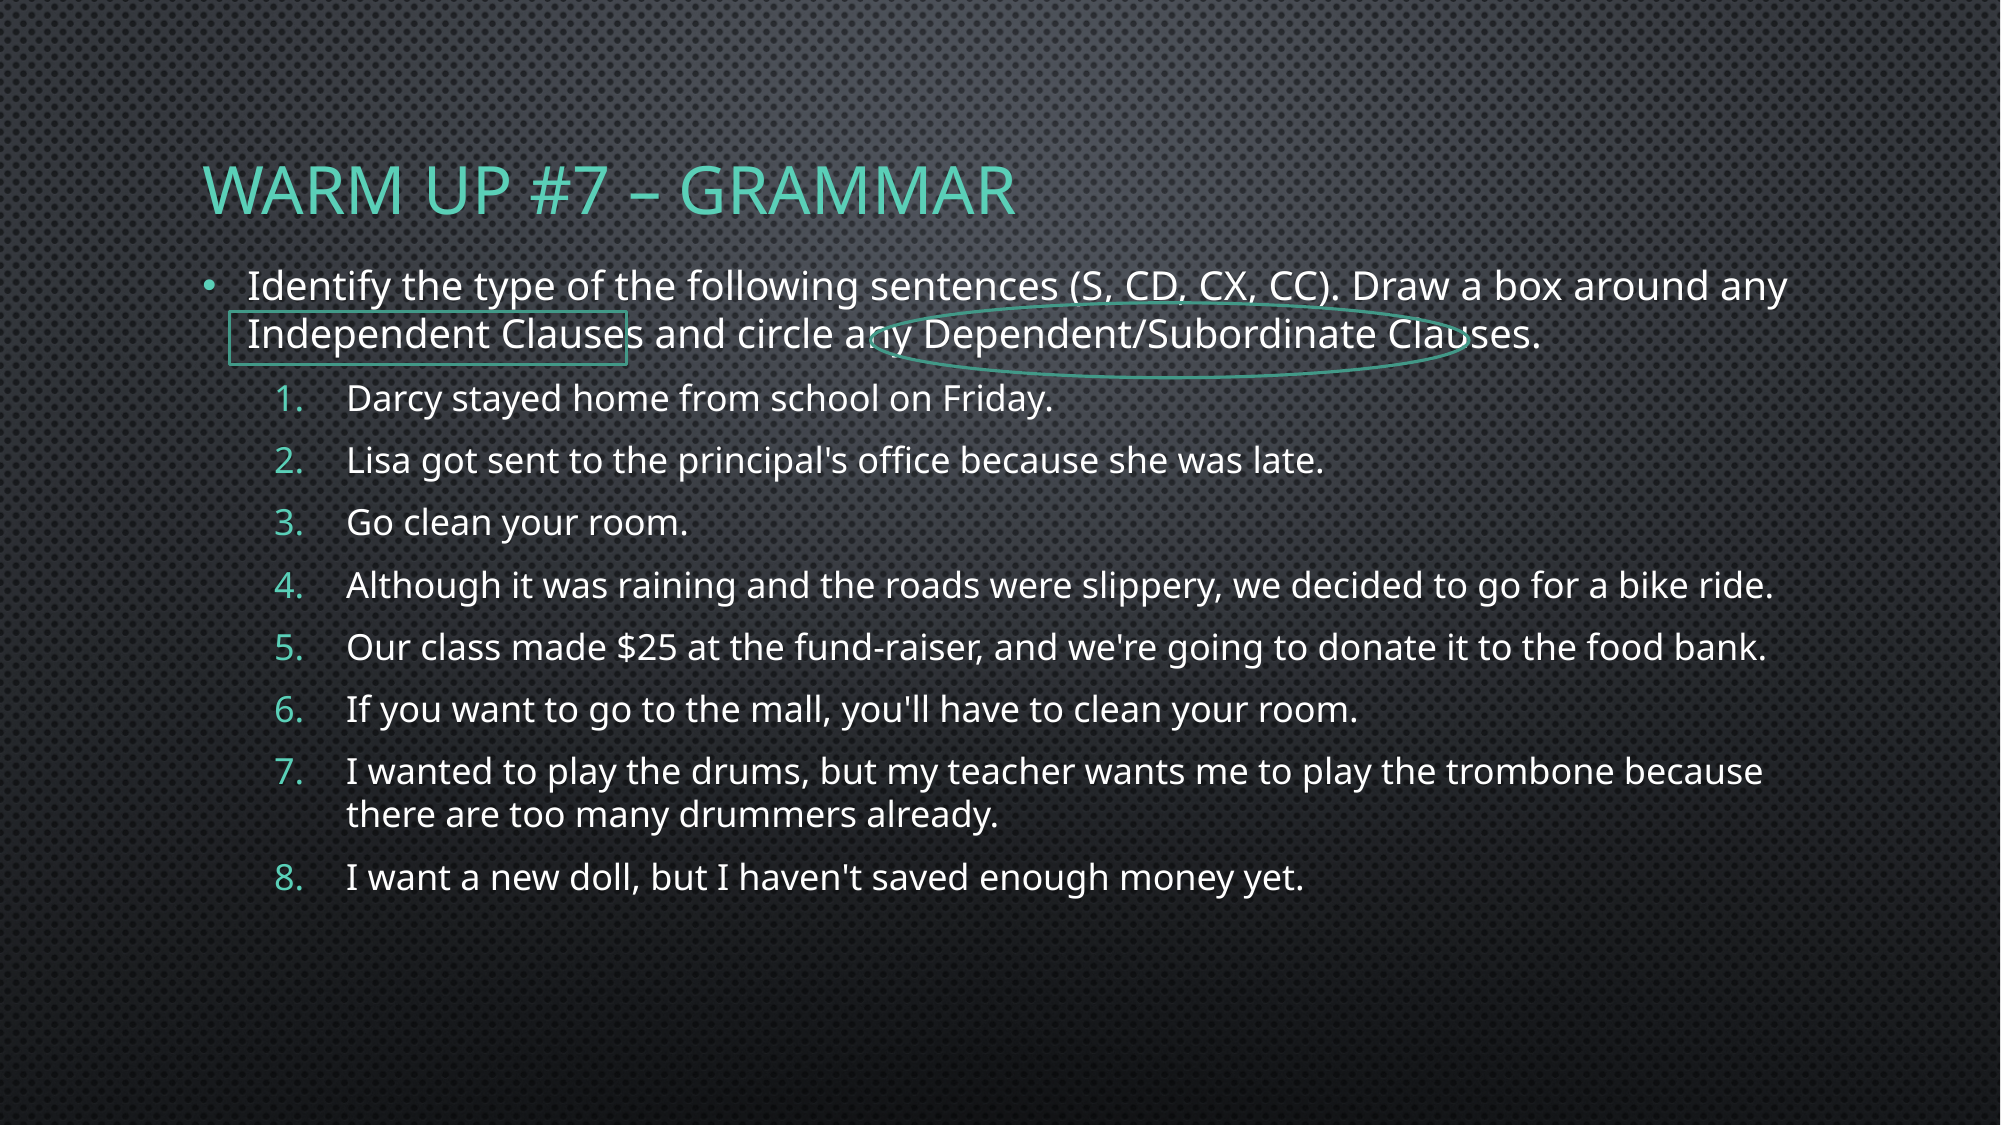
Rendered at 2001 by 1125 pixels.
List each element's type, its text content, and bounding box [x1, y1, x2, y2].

text_box [869, 301, 1471, 380]
text_box [228, 310, 628, 366]
list Identify the type of the following sentences (S, CD, CX, CC). Draw a box around any Independent Clauses and circle any Dependent/Subordinate Clauses. Darcy stayed home from school on Friday. Lisa got sent to the principal's office because she was late. Go clean your room. Although it was raining and the roads were slippery, we decided to go for a bike ride. Our class made $25 at the fund-raiser, and we're going to donate it to the food bank. If you want to go to the mall, you'll have to clean your room. I wanted to play the drums, but my teacher wants me to play the trombone because there are too many drummers already. I want a new doll, but I haven't saved enough money yet. [187, 252, 1813, 975]
title Warm UP #7 – Grammar [187, 99, 1813, 252]
